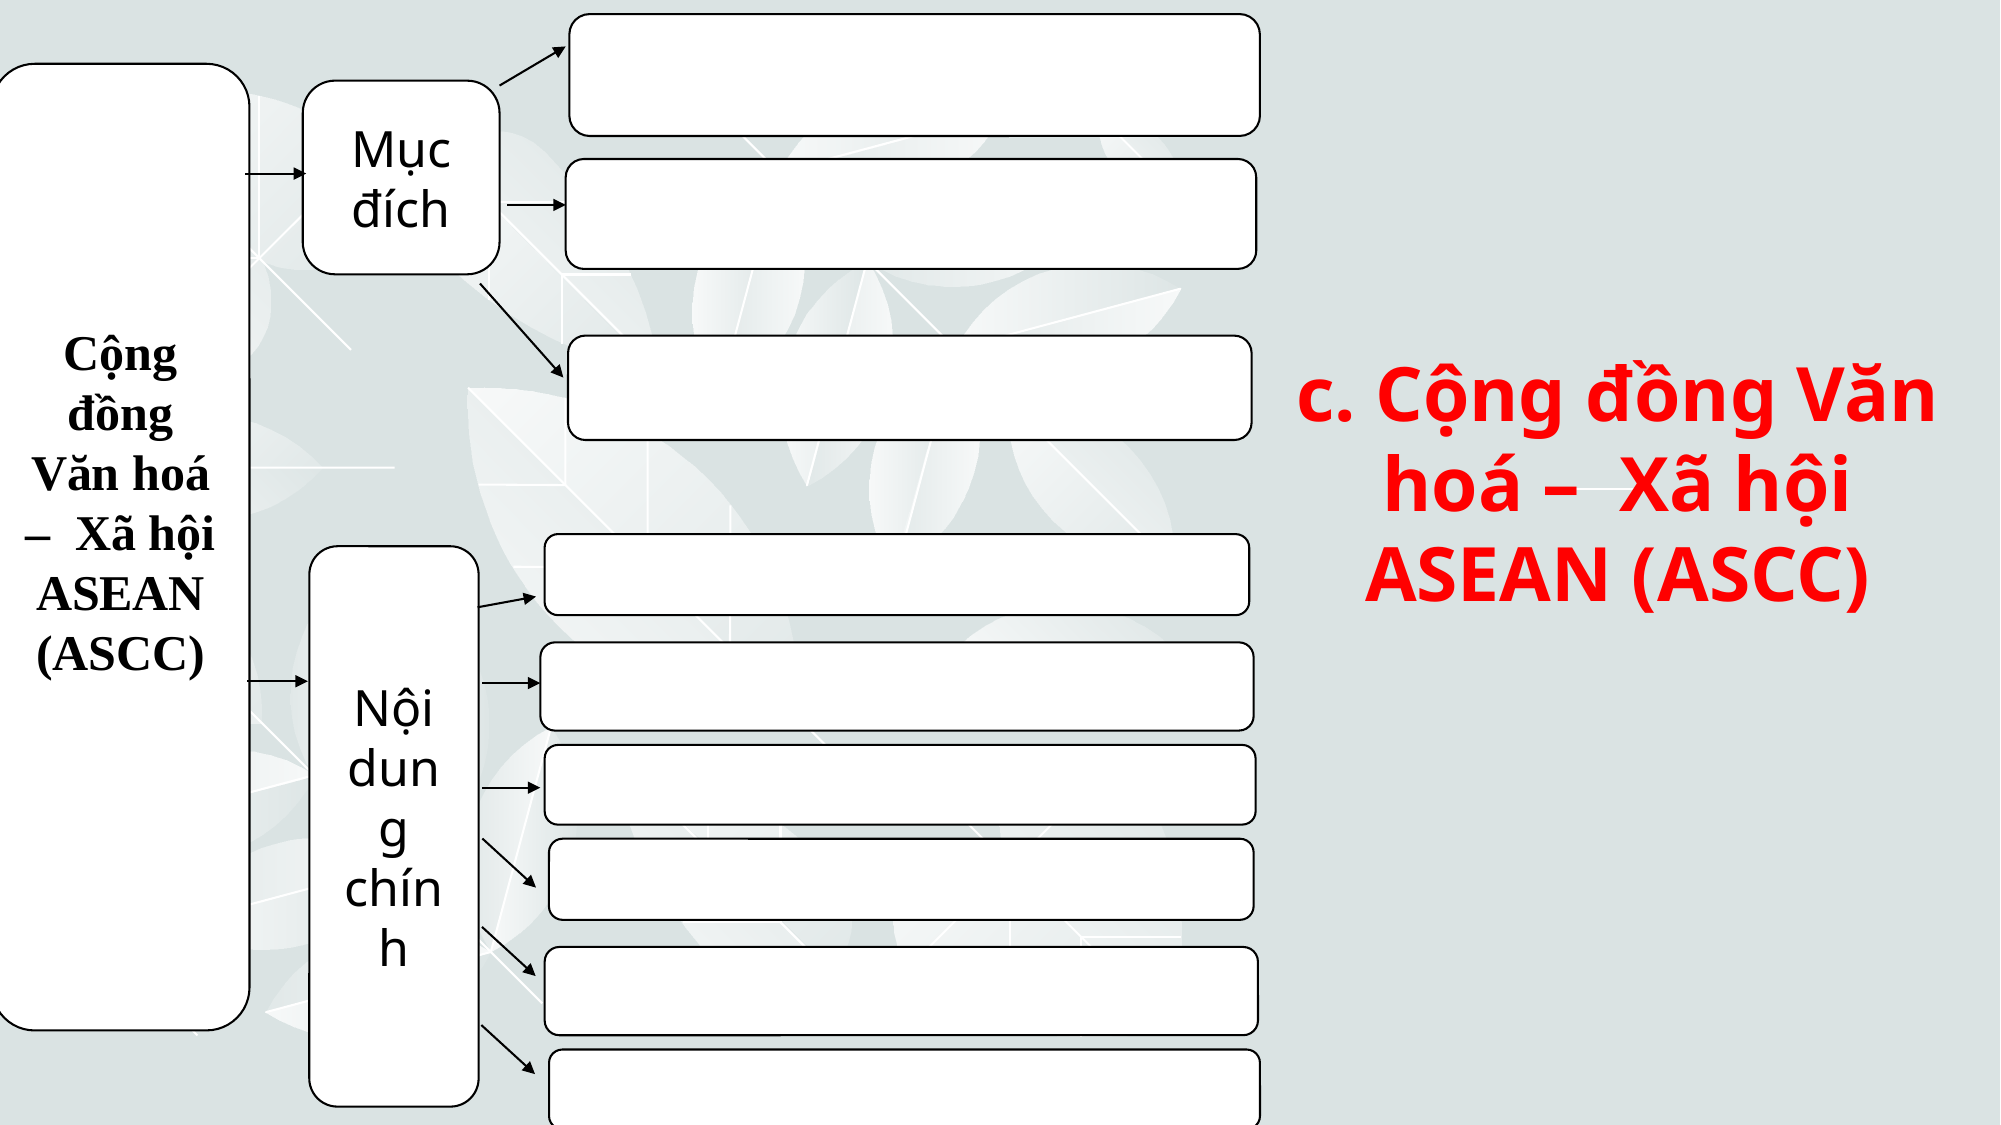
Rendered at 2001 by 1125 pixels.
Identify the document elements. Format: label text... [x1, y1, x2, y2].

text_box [477, 596, 537, 608]
text_box [567, 334, 1253, 441]
text_box Cộng đồng Văn hoá – Xã hội ASEAN (ASCC) [0, 62, 251, 1032]
text_box [568, 13, 1261, 137]
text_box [479, 283, 564, 378]
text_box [481, 1024, 536, 1075]
title c. Cộng đồng Văn hoá – Xã hội ASEAN (ASCC) [1278, 335, 1957, 624]
text_box [564, 158, 1258, 270]
text_box Mục đích [301, 79, 501, 276]
text_box [543, 946, 1259, 1037]
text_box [499, 46, 566, 86]
text_box Nội dung chính [308, 545, 480, 1108]
text_box [543, 533, 1251, 617]
text_box [543, 744, 1257, 826]
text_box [481, 926, 536, 977]
text_box [548, 837, 1255, 921]
text_box [548, 1048, 1261, 1125]
text_box [539, 641, 1255, 732]
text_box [482, 838, 537, 888]
